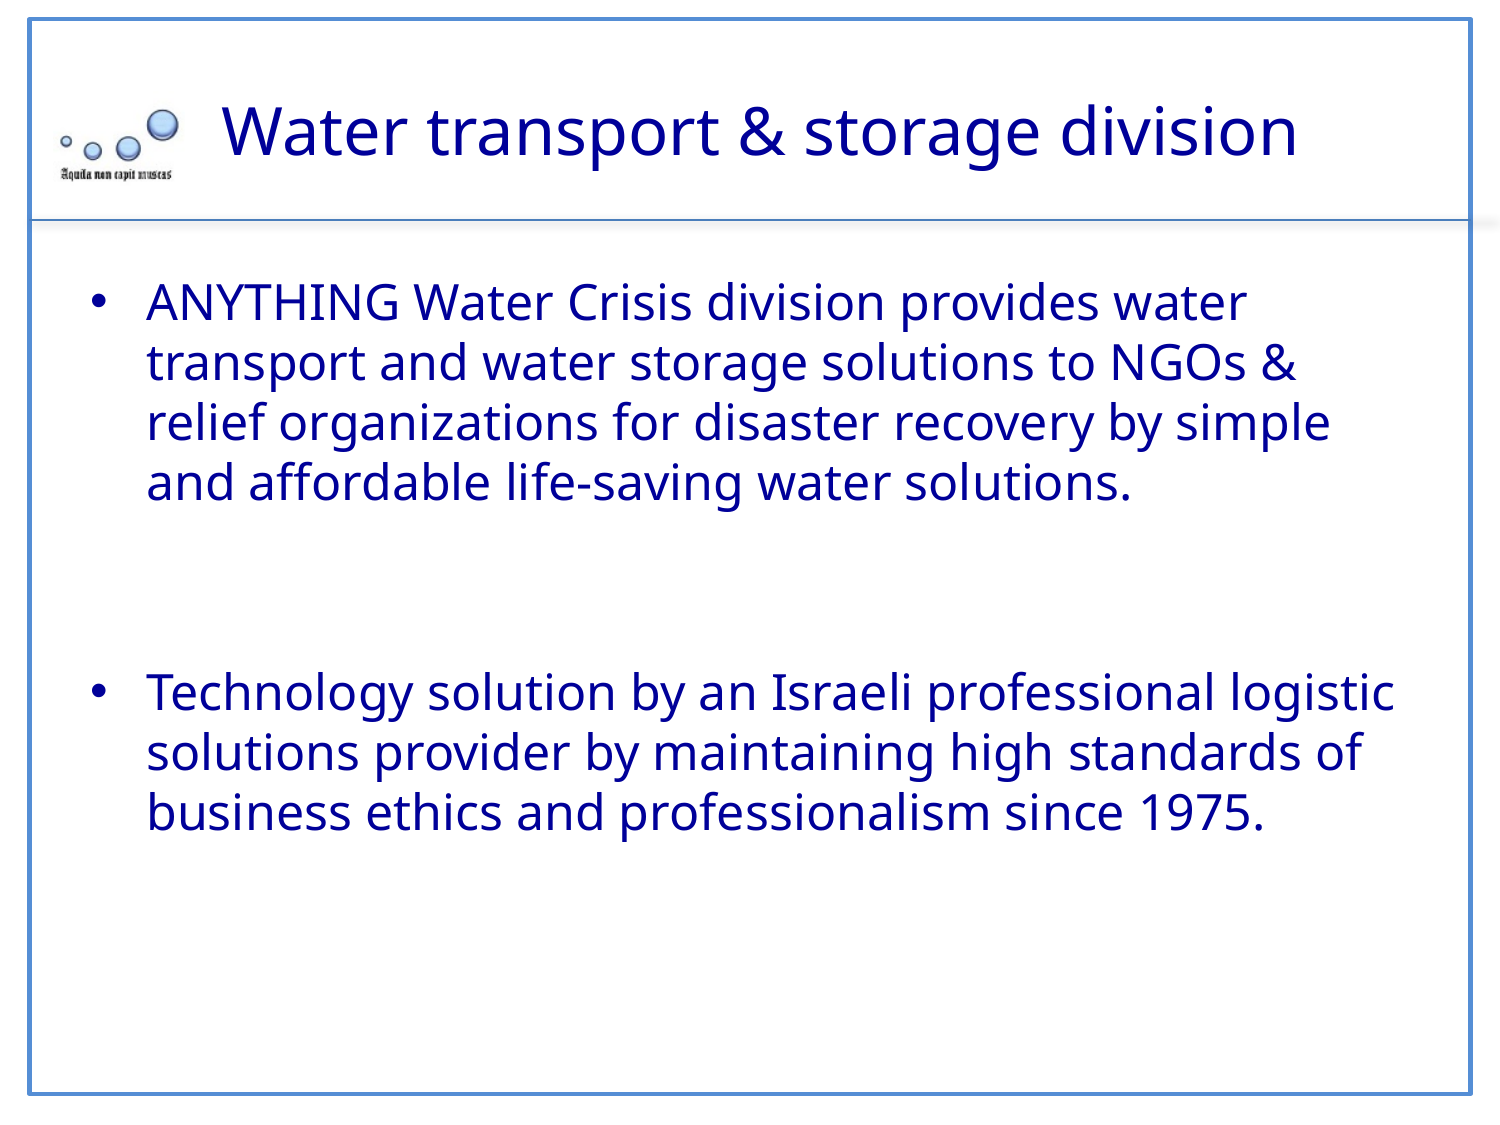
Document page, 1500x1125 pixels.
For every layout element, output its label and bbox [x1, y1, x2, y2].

text_box [27, 226, 1473, 1096]
text_box [27, 17, 1473, 221]
